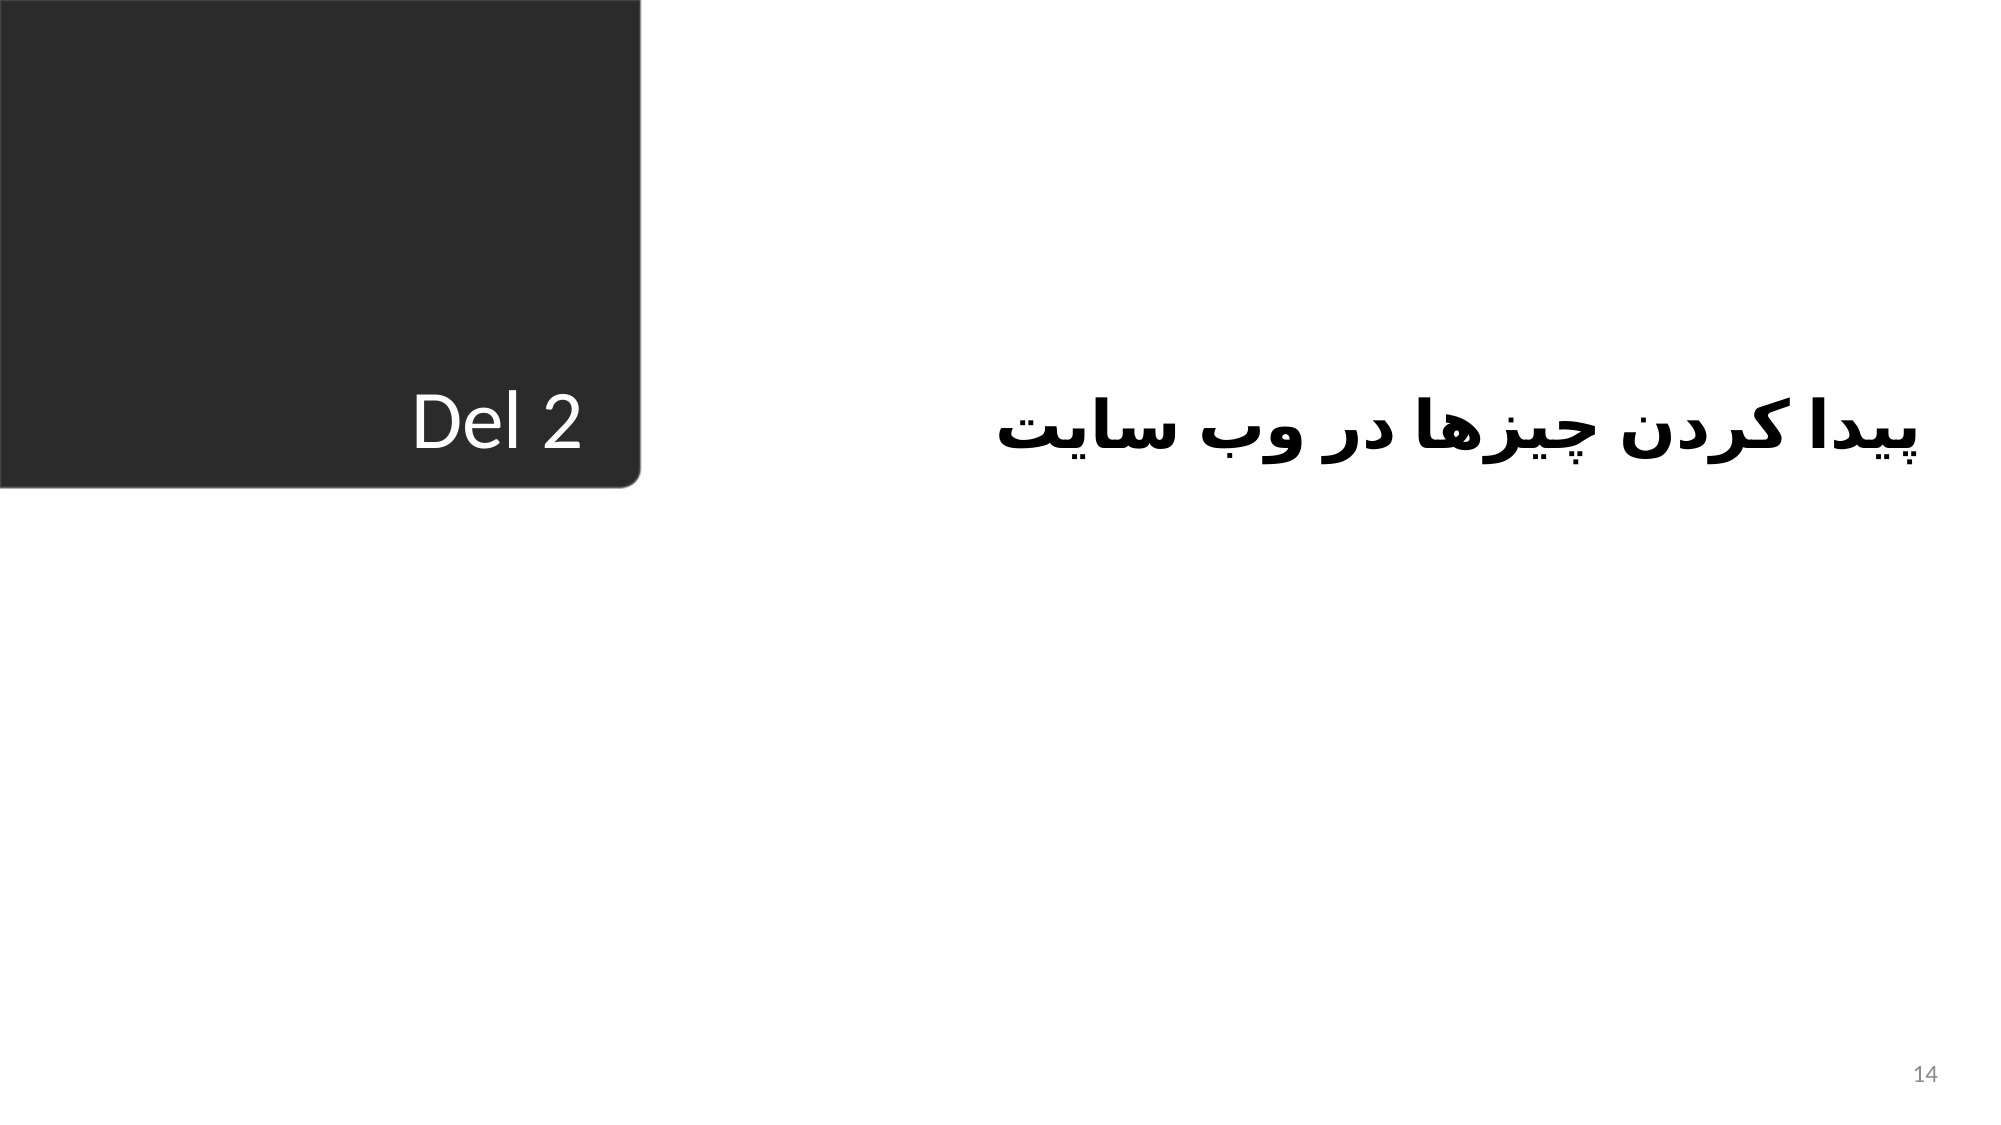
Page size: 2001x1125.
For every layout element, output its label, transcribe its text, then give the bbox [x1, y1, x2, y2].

list پیدا کردن چیزها در وب سایت [667, 383, 1938, 463]
title Del 2 [395, 404, 603, 474]
picture [0, 0, 2000, 1124]
slide_number 14 [1733, 1042, 1954, 1103]
